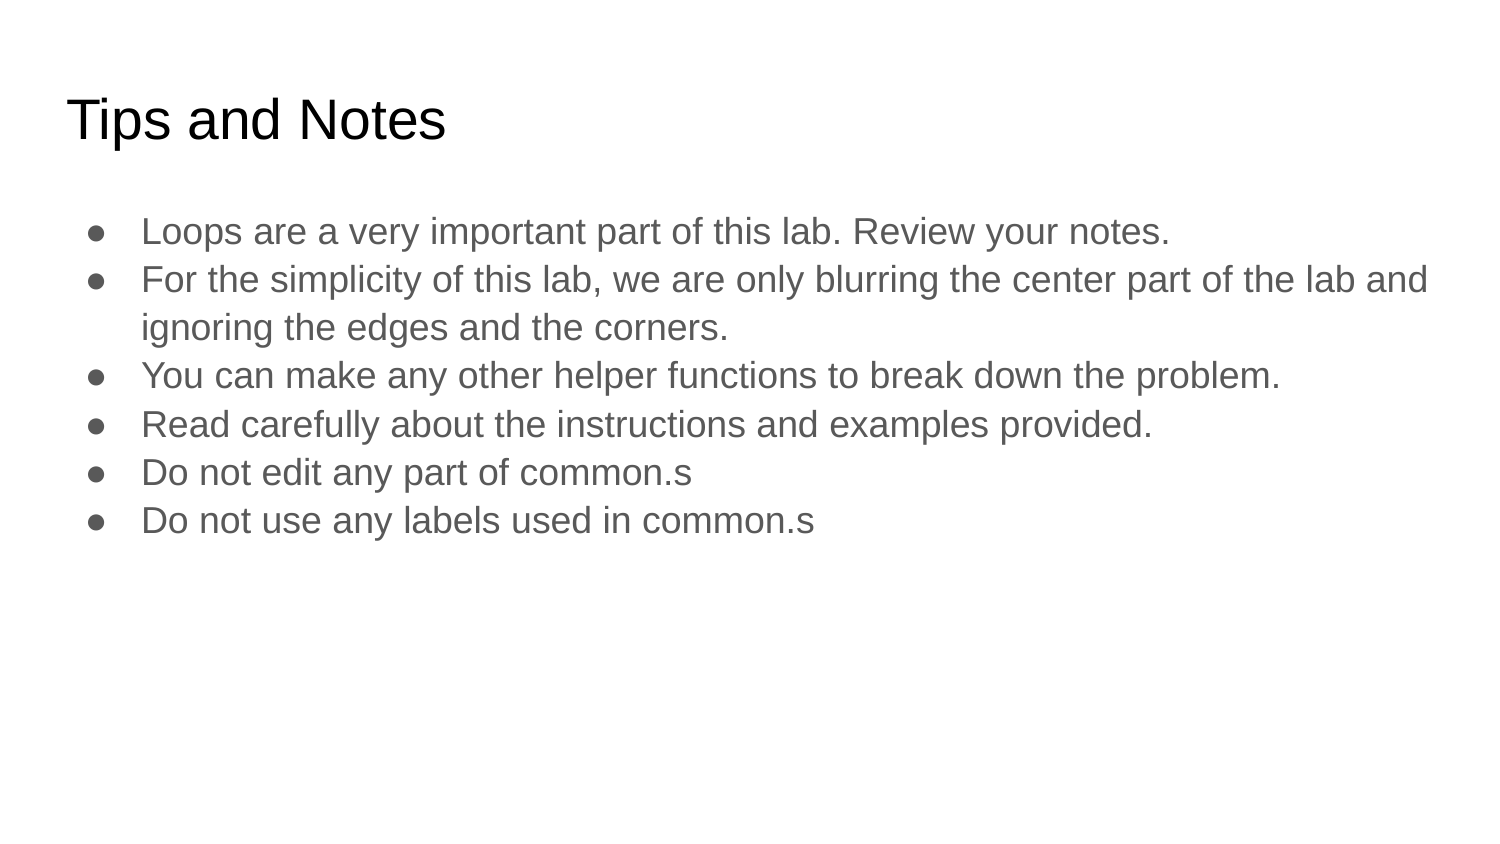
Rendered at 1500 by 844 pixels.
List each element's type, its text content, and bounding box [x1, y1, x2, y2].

title Tips and Notes [51, 72, 1449, 167]
list Loops are a very important part of this lab. Review your notes. For the simplicity of this lab, we are only blurring the center part of the lab and ignoring the edges and the corners. You can make any other helper functions to break down the problem. Read carefully about the instructions and examples provided. Do not edit any part of common.s Do not use any labels used in common.s [51, 189, 1449, 750]
